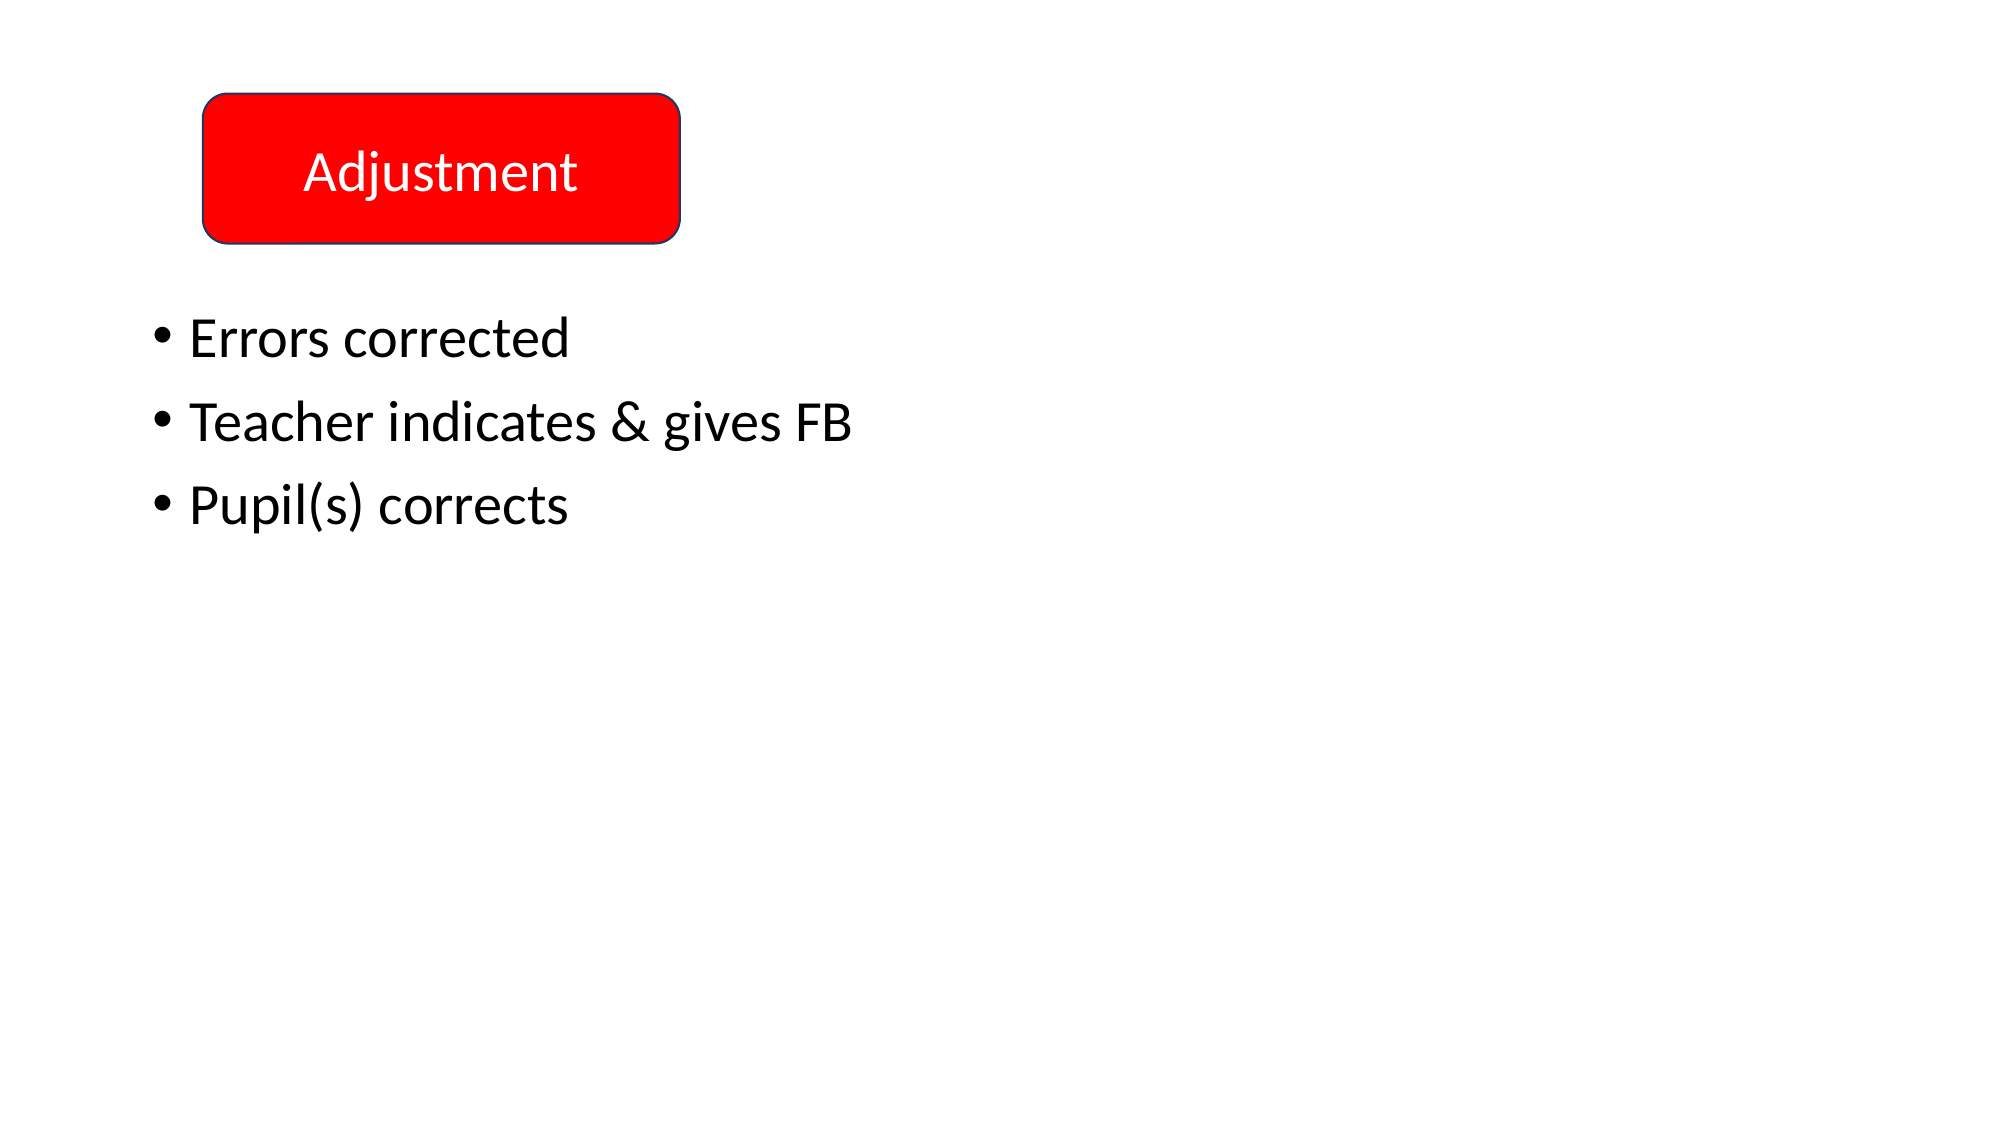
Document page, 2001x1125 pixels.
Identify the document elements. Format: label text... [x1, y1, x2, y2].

text_box Adjustment [202, 93, 680, 244]
list Errors corrected Teacher indicates & gives FB Pupil(s) corrects [137, 299, 1863, 1014]
